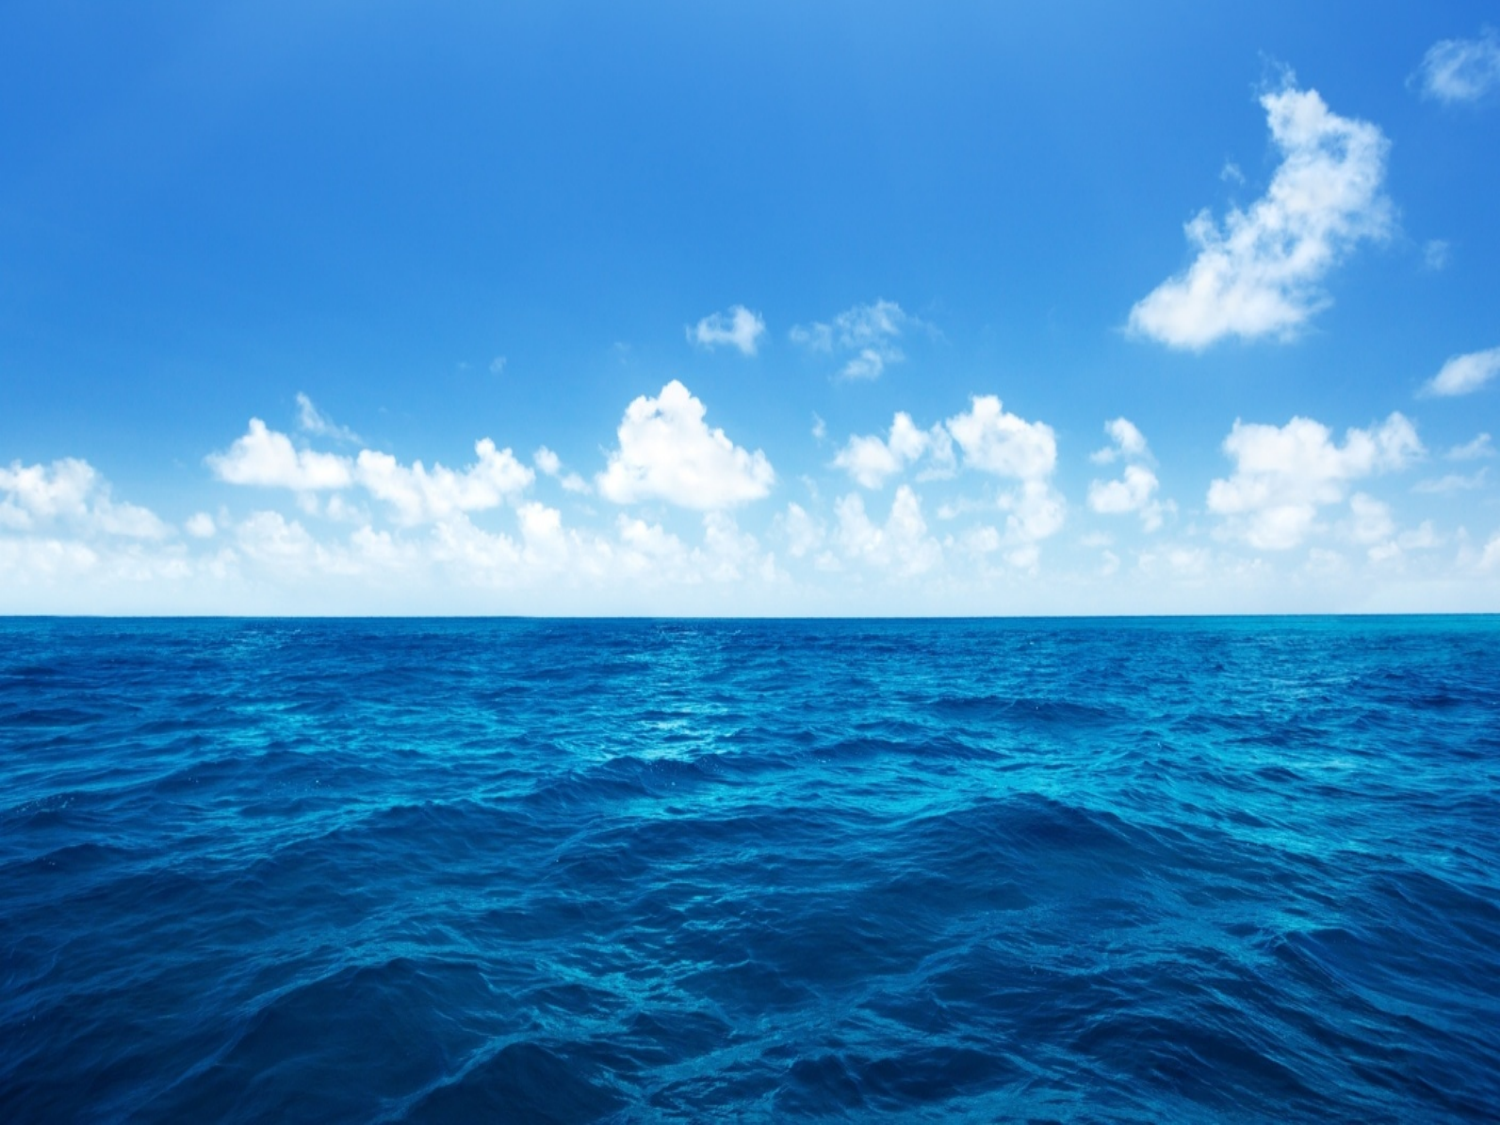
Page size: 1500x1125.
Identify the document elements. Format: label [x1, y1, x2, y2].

list [0, 0, 1500, 1125]
